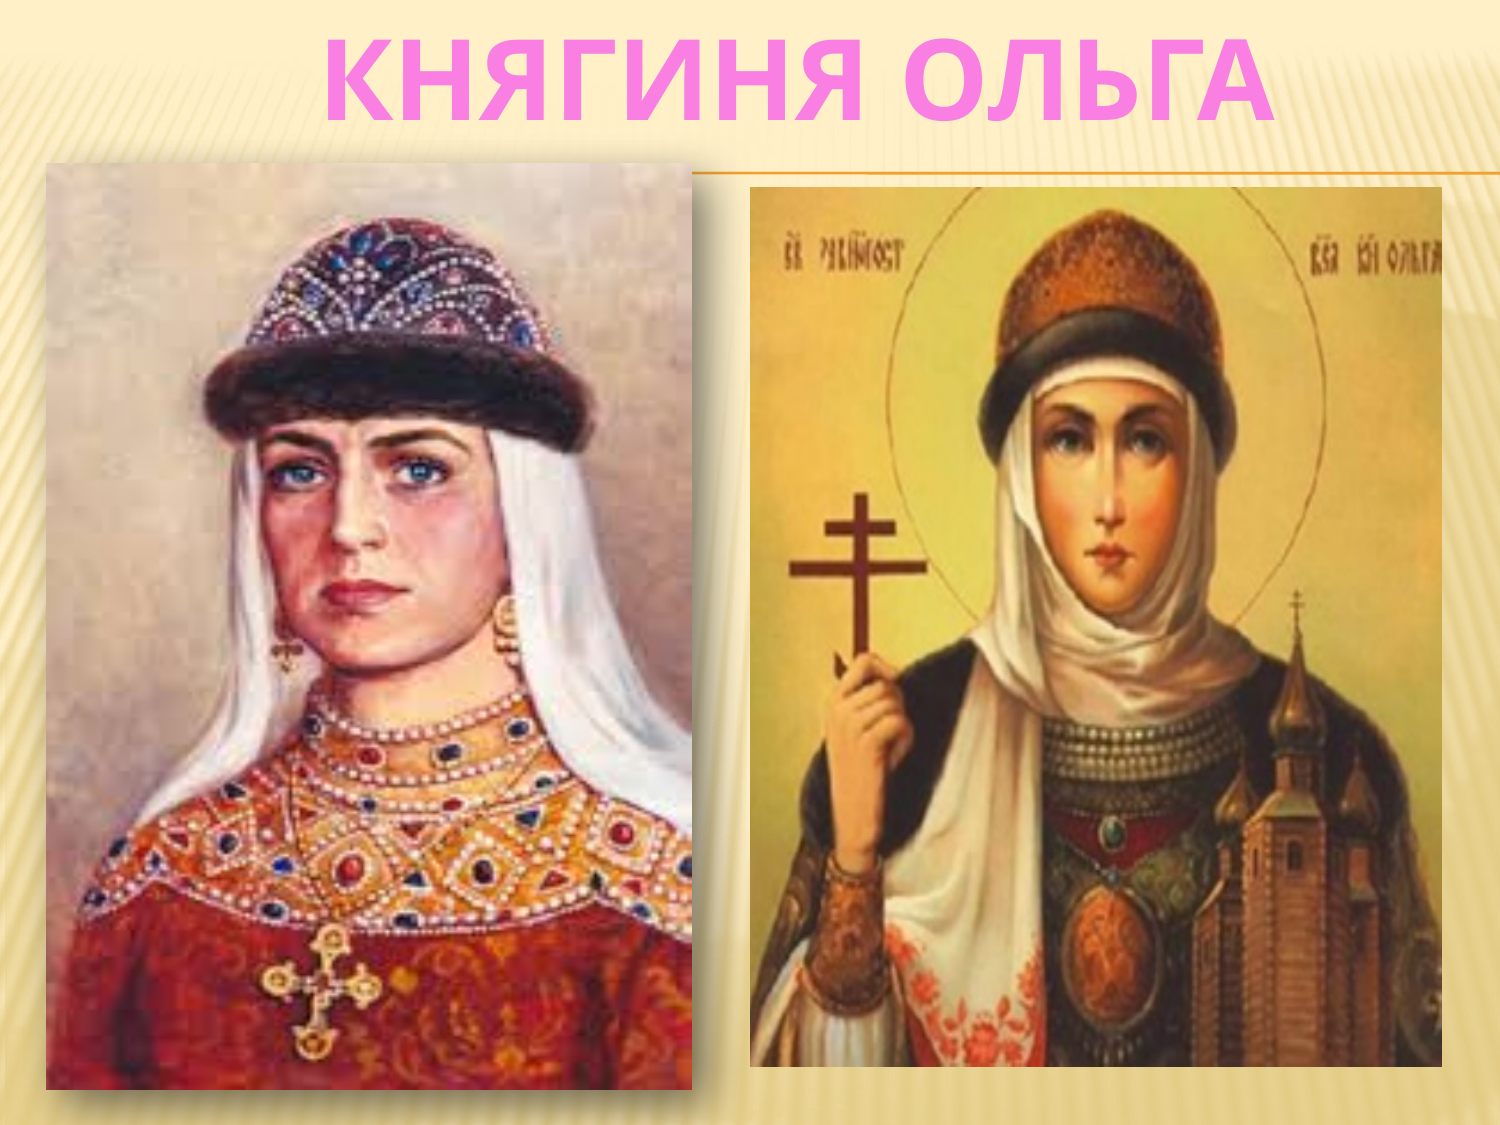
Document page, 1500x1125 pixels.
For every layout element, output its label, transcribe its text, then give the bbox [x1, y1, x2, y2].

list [46, 163, 692, 1091]
text_box КНЯГИНЯ ОЛЬГА [175, 0, 1418, 150]
picture [749, 187, 1442, 1067]
